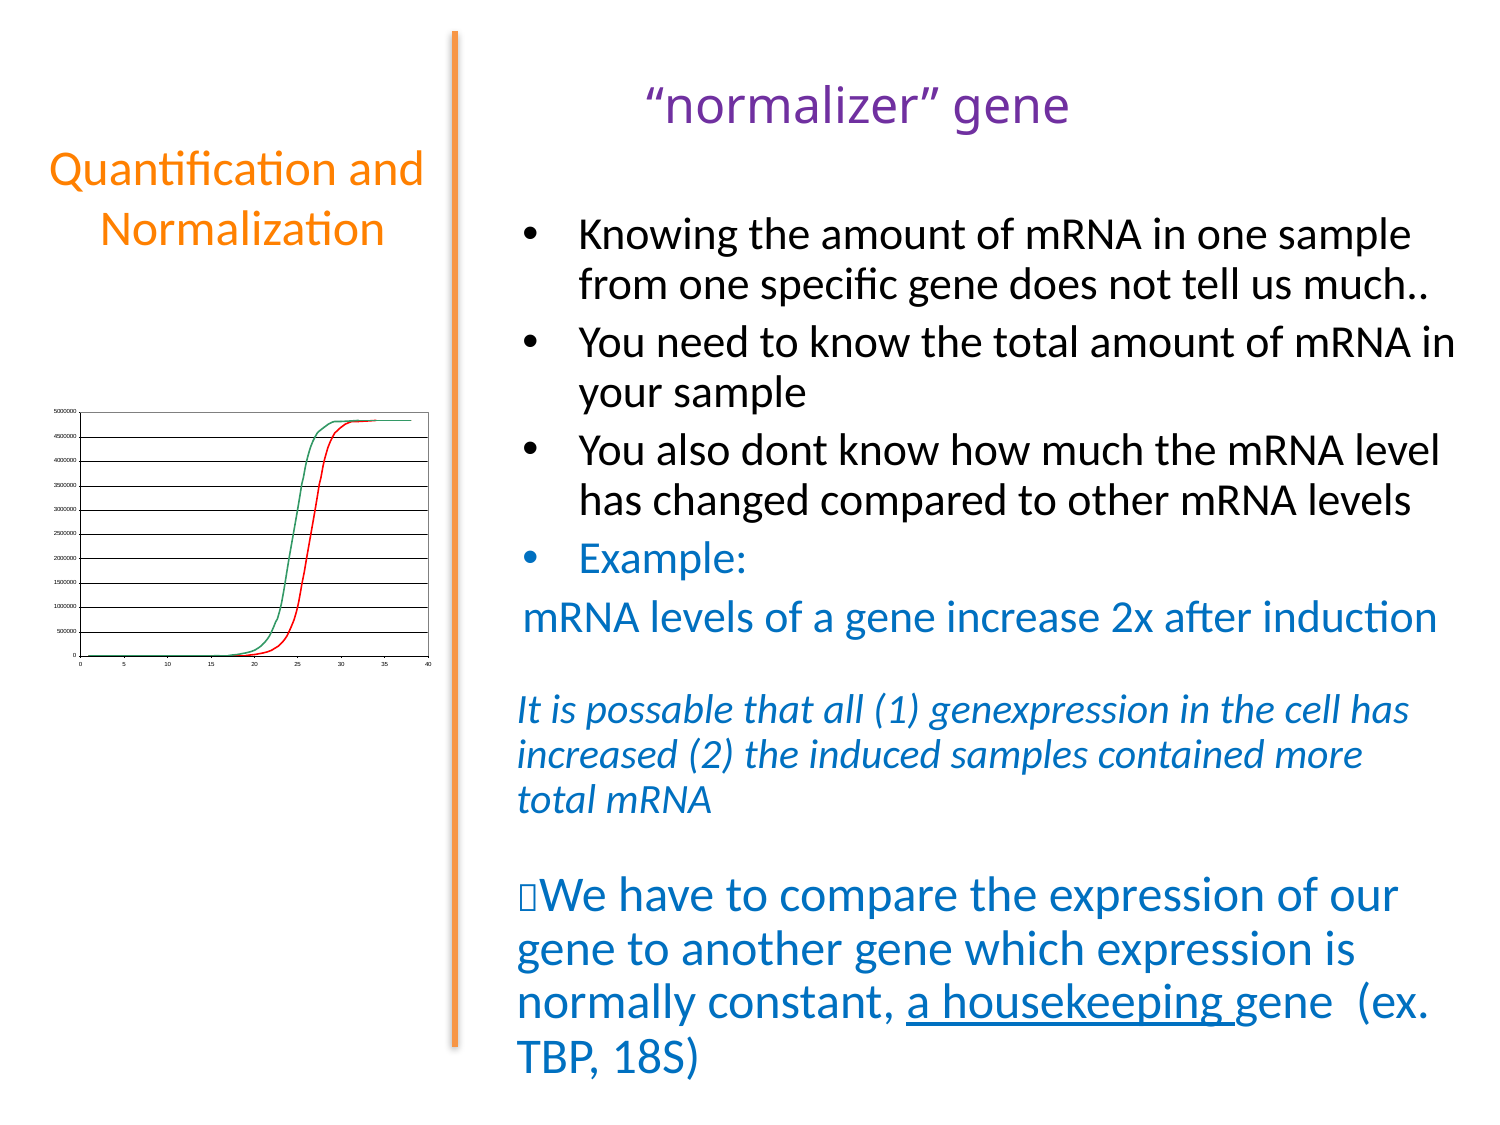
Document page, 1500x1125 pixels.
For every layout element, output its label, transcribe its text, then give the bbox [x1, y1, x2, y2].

text_box Quantification and Normalization [17, 127, 446, 1003]
text_box “normalizer” gene [631, 66, 1382, 187]
text_box Quantification and Normalization [463, 127, 468, 1003]
text_box It is possable that all (1) genexpression in the cell has increased (2) the induced samples contained more total mRNA We have to compare the expression of our gene to another gene which expression is normally constant, a housekeeping gene (ex. TBP, 18S) [501, 680, 1459, 1125]
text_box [44, 398, 441, 679]
text_box Knowing the amount of mRNA in one sample from one specific gene does not tell us much.. You need to know the total amount of mRNA in your sample You also dont know how much the mRNA level has changed compared to other mRNA levels Example: mRNA levels of a gene increase 2x after induction [507, 202, 1482, 928]
